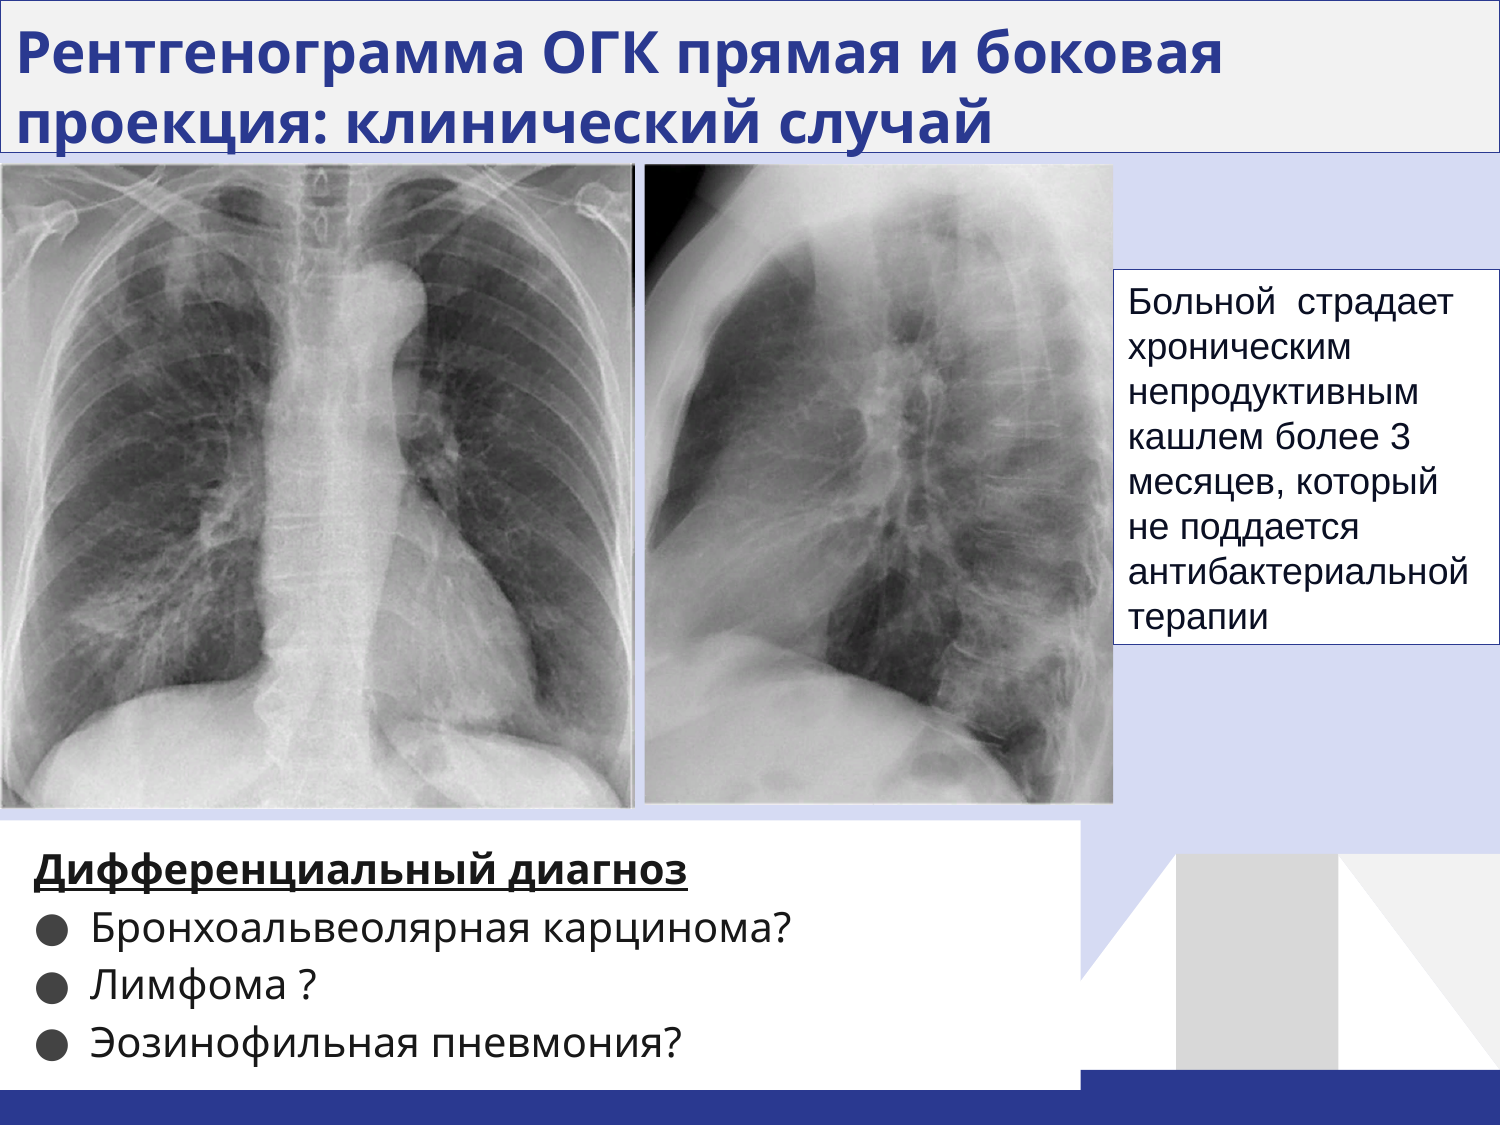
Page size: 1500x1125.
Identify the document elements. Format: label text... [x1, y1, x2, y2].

text_box Больной страдает хроническим непродуктивным кашлем более 3 месяцев, который не поддается антибактериальной терапии [1119, 269, 1500, 645]
title Рентгенограмма ОГК прямая и боковая проекция: клинический случай [0, 0, 1500, 153]
picture [644, 163, 1114, 805]
picture [0, 163, 636, 809]
list Дифференциальный диагноз Бронхоальвеолярная карцинома? Лимфома ? Эозинофильная пневмония? [0, 820, 1081, 1090]
